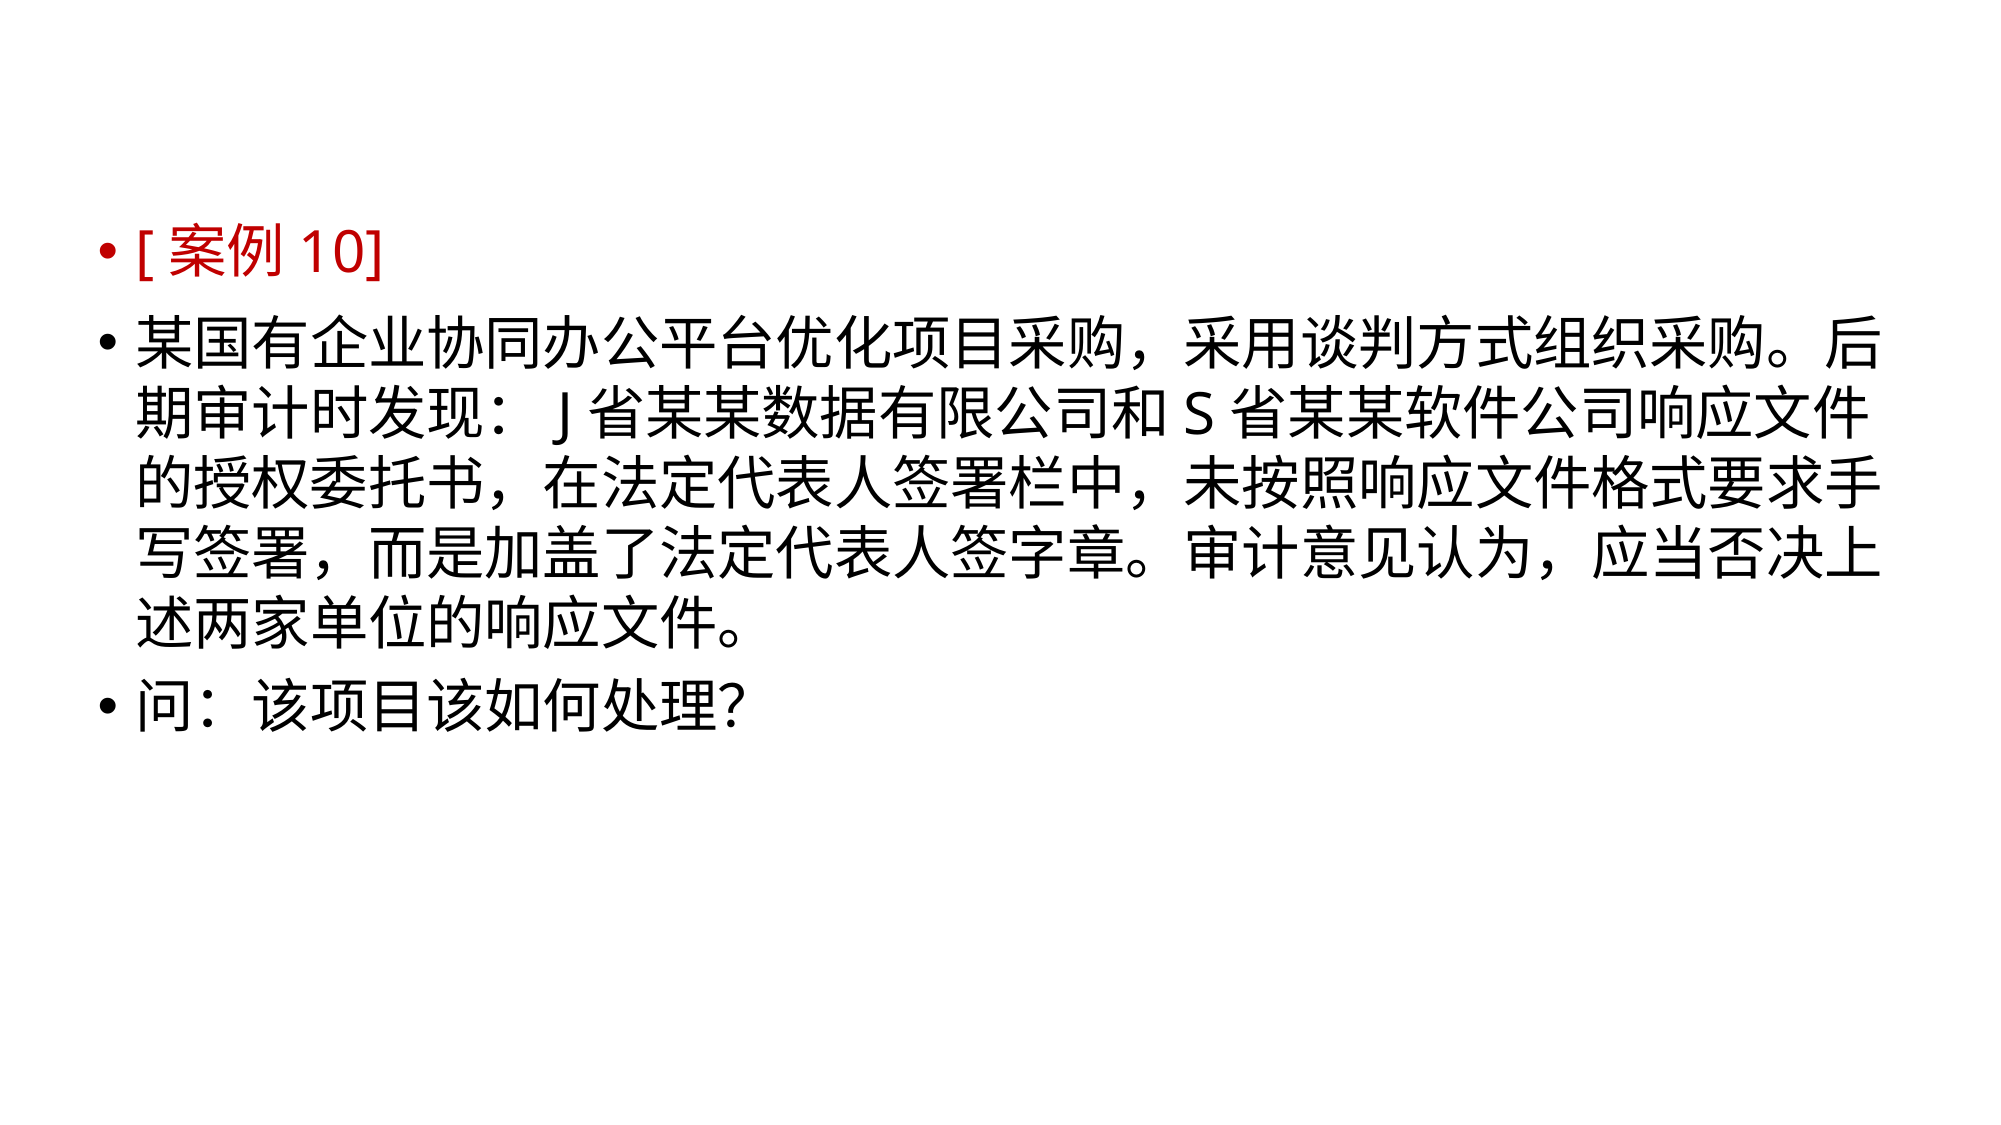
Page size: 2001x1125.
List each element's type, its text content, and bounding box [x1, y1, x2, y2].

list [案例10] 某国有企业协同办公平台优化项目采购，采用谈判方式组织采购。后期审计时发现：J省某某数据有限公司和S省某某软件公司响应文件的授权委托书，在法定代表人签署栏中，未按照响应文件格式要求手写签署，而是加盖了法定代表人签字章。审计意见认为，应当否决上述两家单位的响应文件。 问：该项目该如何处理？ [82, 214, 1916, 1058]
